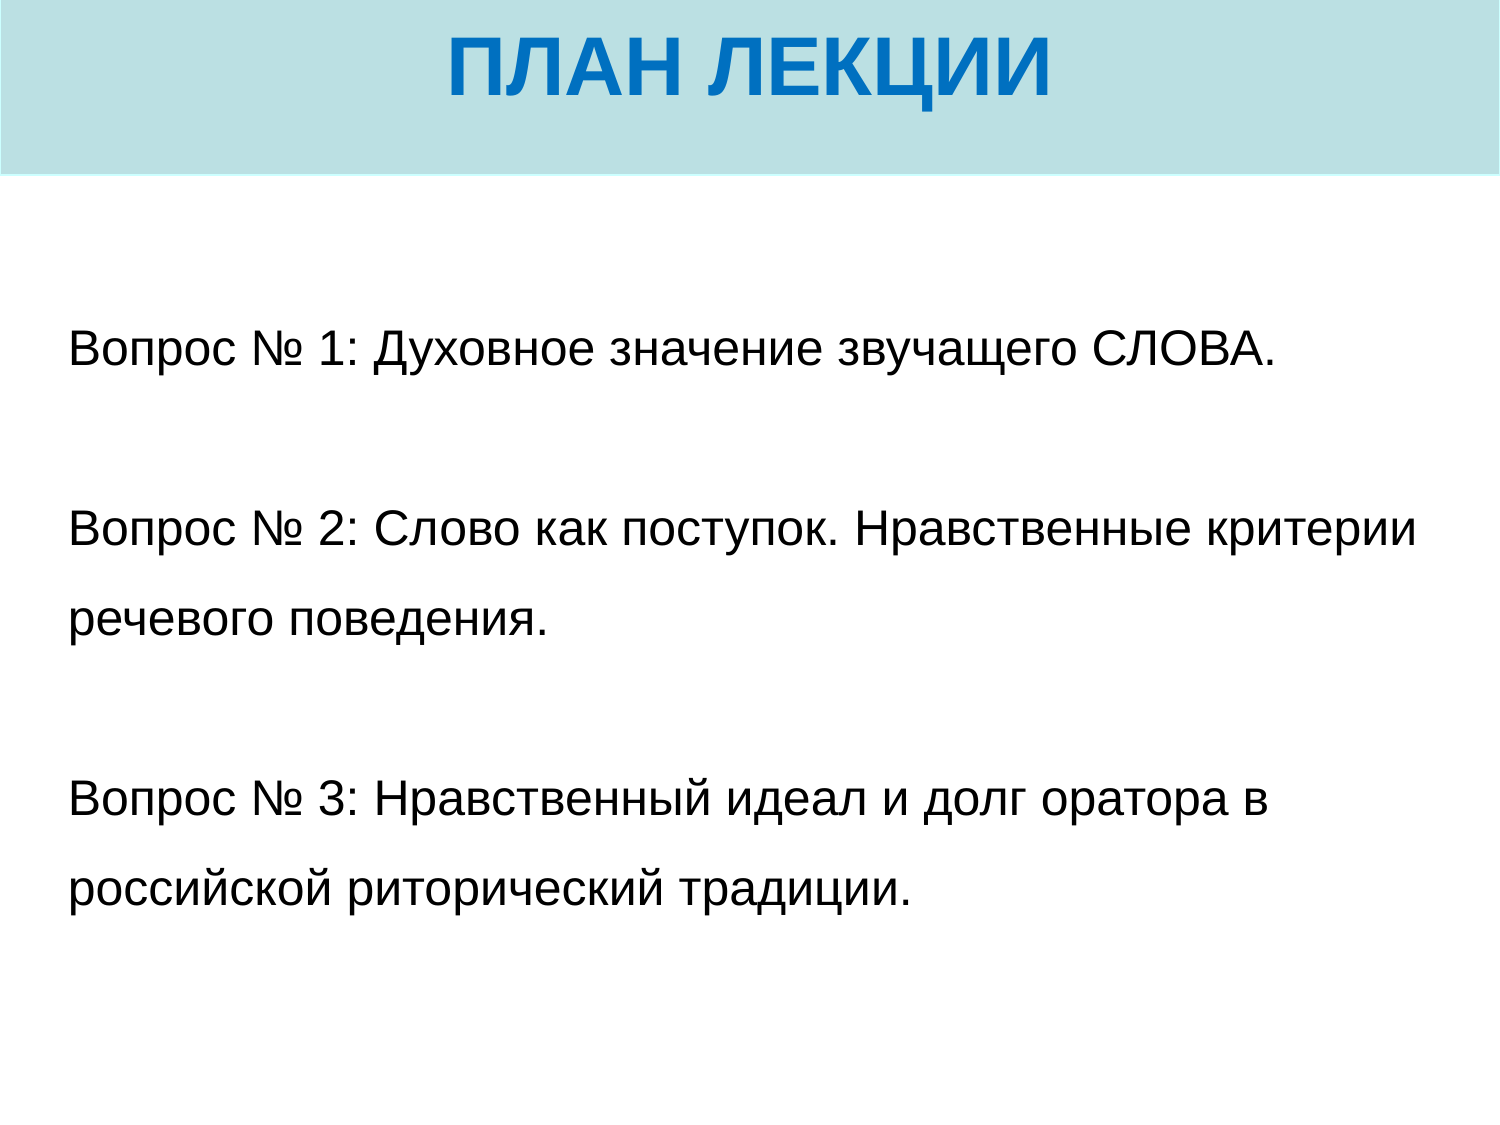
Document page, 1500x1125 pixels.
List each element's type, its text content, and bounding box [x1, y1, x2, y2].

text_box ПЛАН ЛЕКЦИИ [0, 0, 1500, 175]
text_box Вопрос № 1: Духовное значение звучащего СЛОВА. Вопрос № 2: Слово как поступок. Нравственные критерии речевого поведения. Вопрос № 3: Нравственный идеал и долг оратора в российской риторический традиции. [53, 277, 1471, 923]
